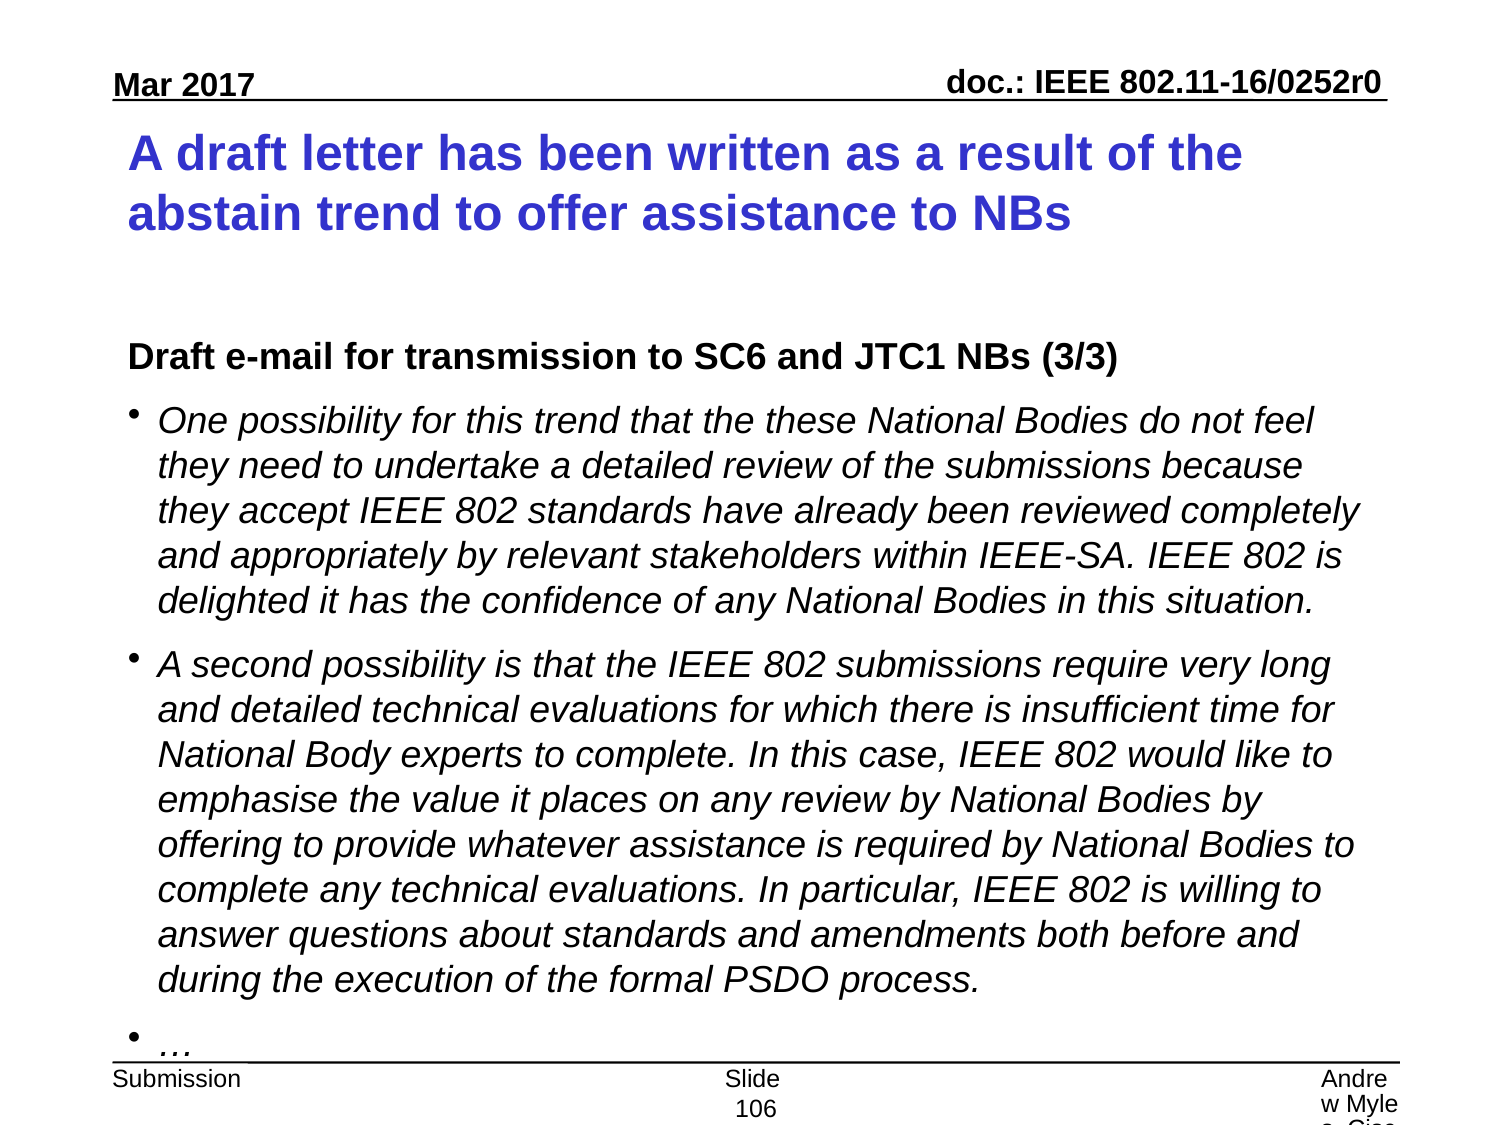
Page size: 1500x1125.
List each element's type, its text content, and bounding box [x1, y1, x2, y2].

slide_number Slide 106 [709, 1061, 803, 1093]
title A draft letter has been written as a result of the abstain trend to offer assistance to NBs [112, 112, 1388, 288]
list Draft e-mail for transmission to SC6 and JTC1 NBs (3/3) One possibility for this trend that the these National Bodies do not feel they need to undertake a detailed review of the submissions because they accept IEEE 802 standards have already been reviewed completely and appropriately by relevant stakeholders within IEEE-SA. IEEE 802 is delighted it has the confidence of any National Bodies in this situation. A second possibility is that the IEEE 802 submissions require very long and detailed technical evaluations for which there is insufficient time for National Body experts to complete. In this case, IEEE 802 would like to emphasise the value it places on any review by National Bodies by offering to provide whatever assistance is required by National Bodies to complete any technical evaluations. In particular, IEEE 802 is willing to answer questions about standards and amendments both before and during the execution of the formal PSDO process. … [112, 324, 1388, 1000]
footer Andrew Myles, Cisco [1320, 1061, 1402, 1093]
